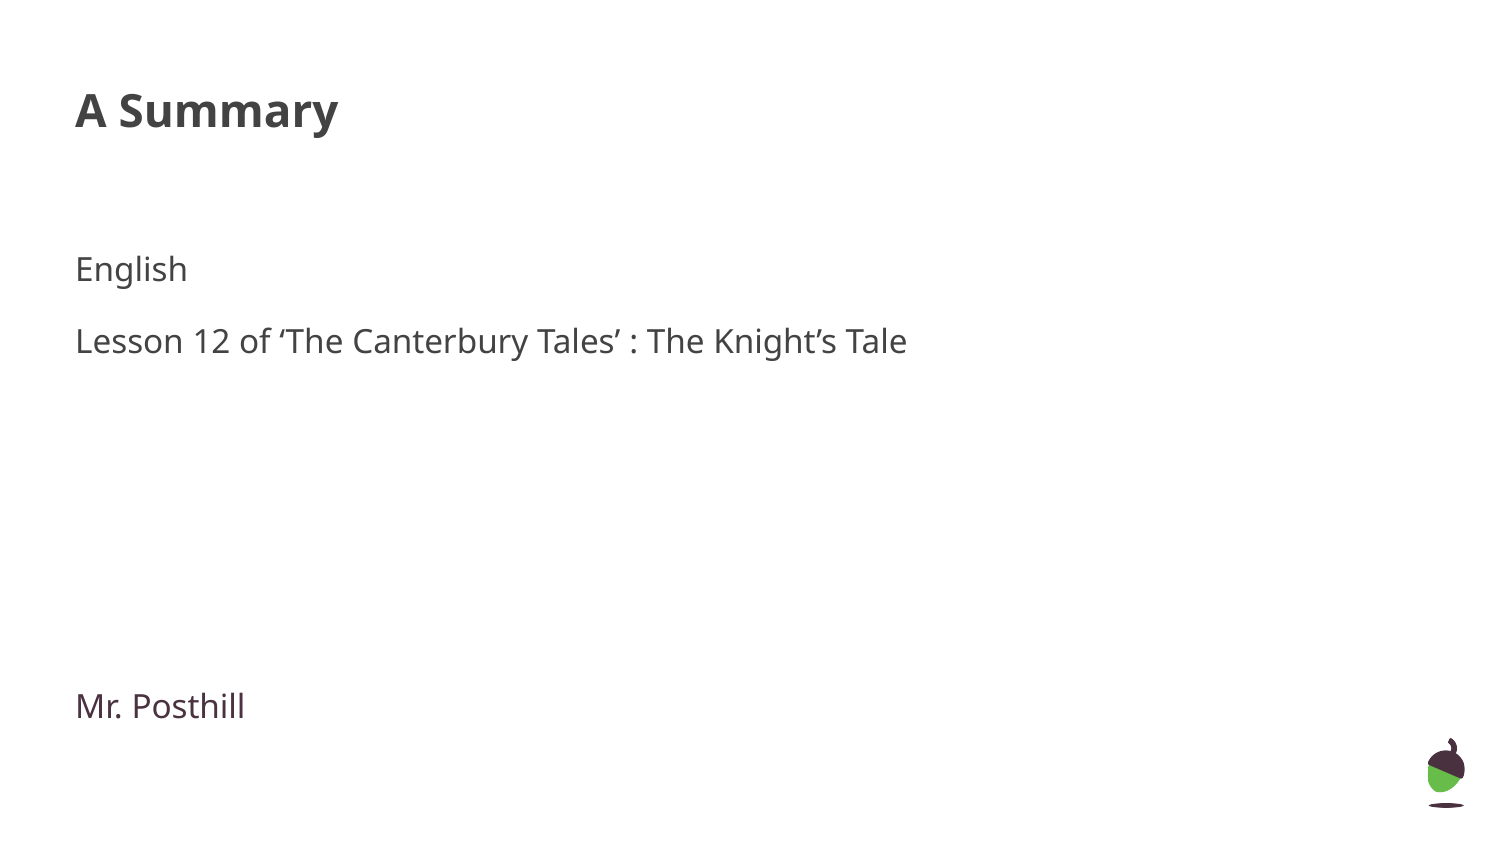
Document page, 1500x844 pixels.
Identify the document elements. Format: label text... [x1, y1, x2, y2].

list English Lesson 12 of ‘The Canterbury Tales’ : The Knight’s Tale [75, 235, 1425, 725]
picture [1427, 738, 1465, 808]
subtitle Mr. Posthill [75, 673, 724, 776]
title A Summary [75, 72, 1159, 207]
